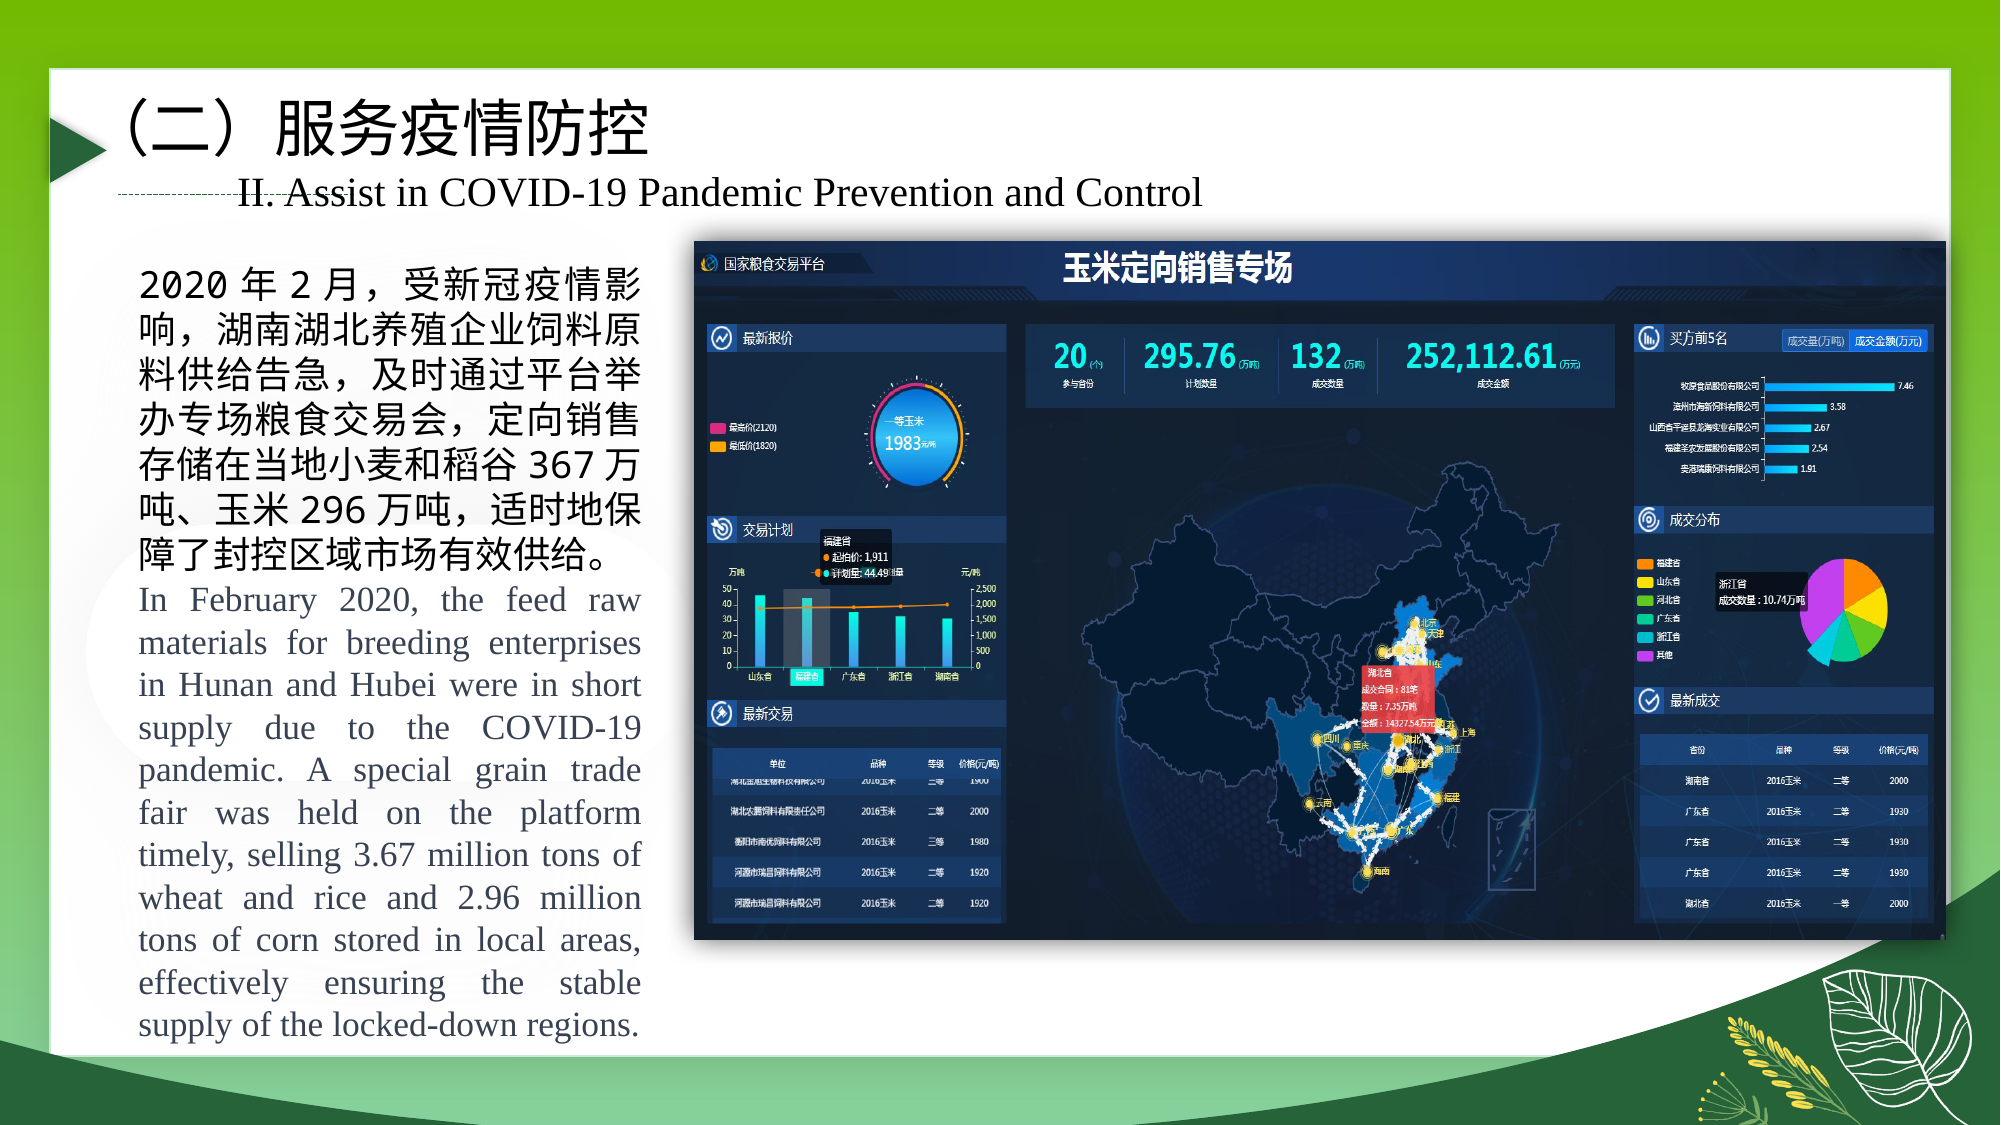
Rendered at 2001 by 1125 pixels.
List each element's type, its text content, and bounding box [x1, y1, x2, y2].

text_box 2020年2月，受新冠疫情影响，湖南湖北养殖企业饲料原料供给告急，及时通过平台举办专场粮食交易会，定向销售存储在当地小麦和稻谷367万吨、玉米296万吨，适时地保障了封控区域市场有效供给。 In February 2020, the feed raw materials for breeding enterprises in Hunan and Hubei were in short supply due to the COVID-19 pandemic. A special grain trade fair was held on the platform timely, selling 3.67 million tons of wheat and rice and 2.96 million tons of corn stored in local areas, effectively ensuring the stable supply of the locked-down regions. [85, 524, 671, 781]
picture [694, 241, 1946, 940]
picture [1698, 969, 1972, 1125]
text_box （二）服务疫情防控 II. Assist in COVID-19 Pandemic Prevention and Control [72, 82, 1219, 497]
